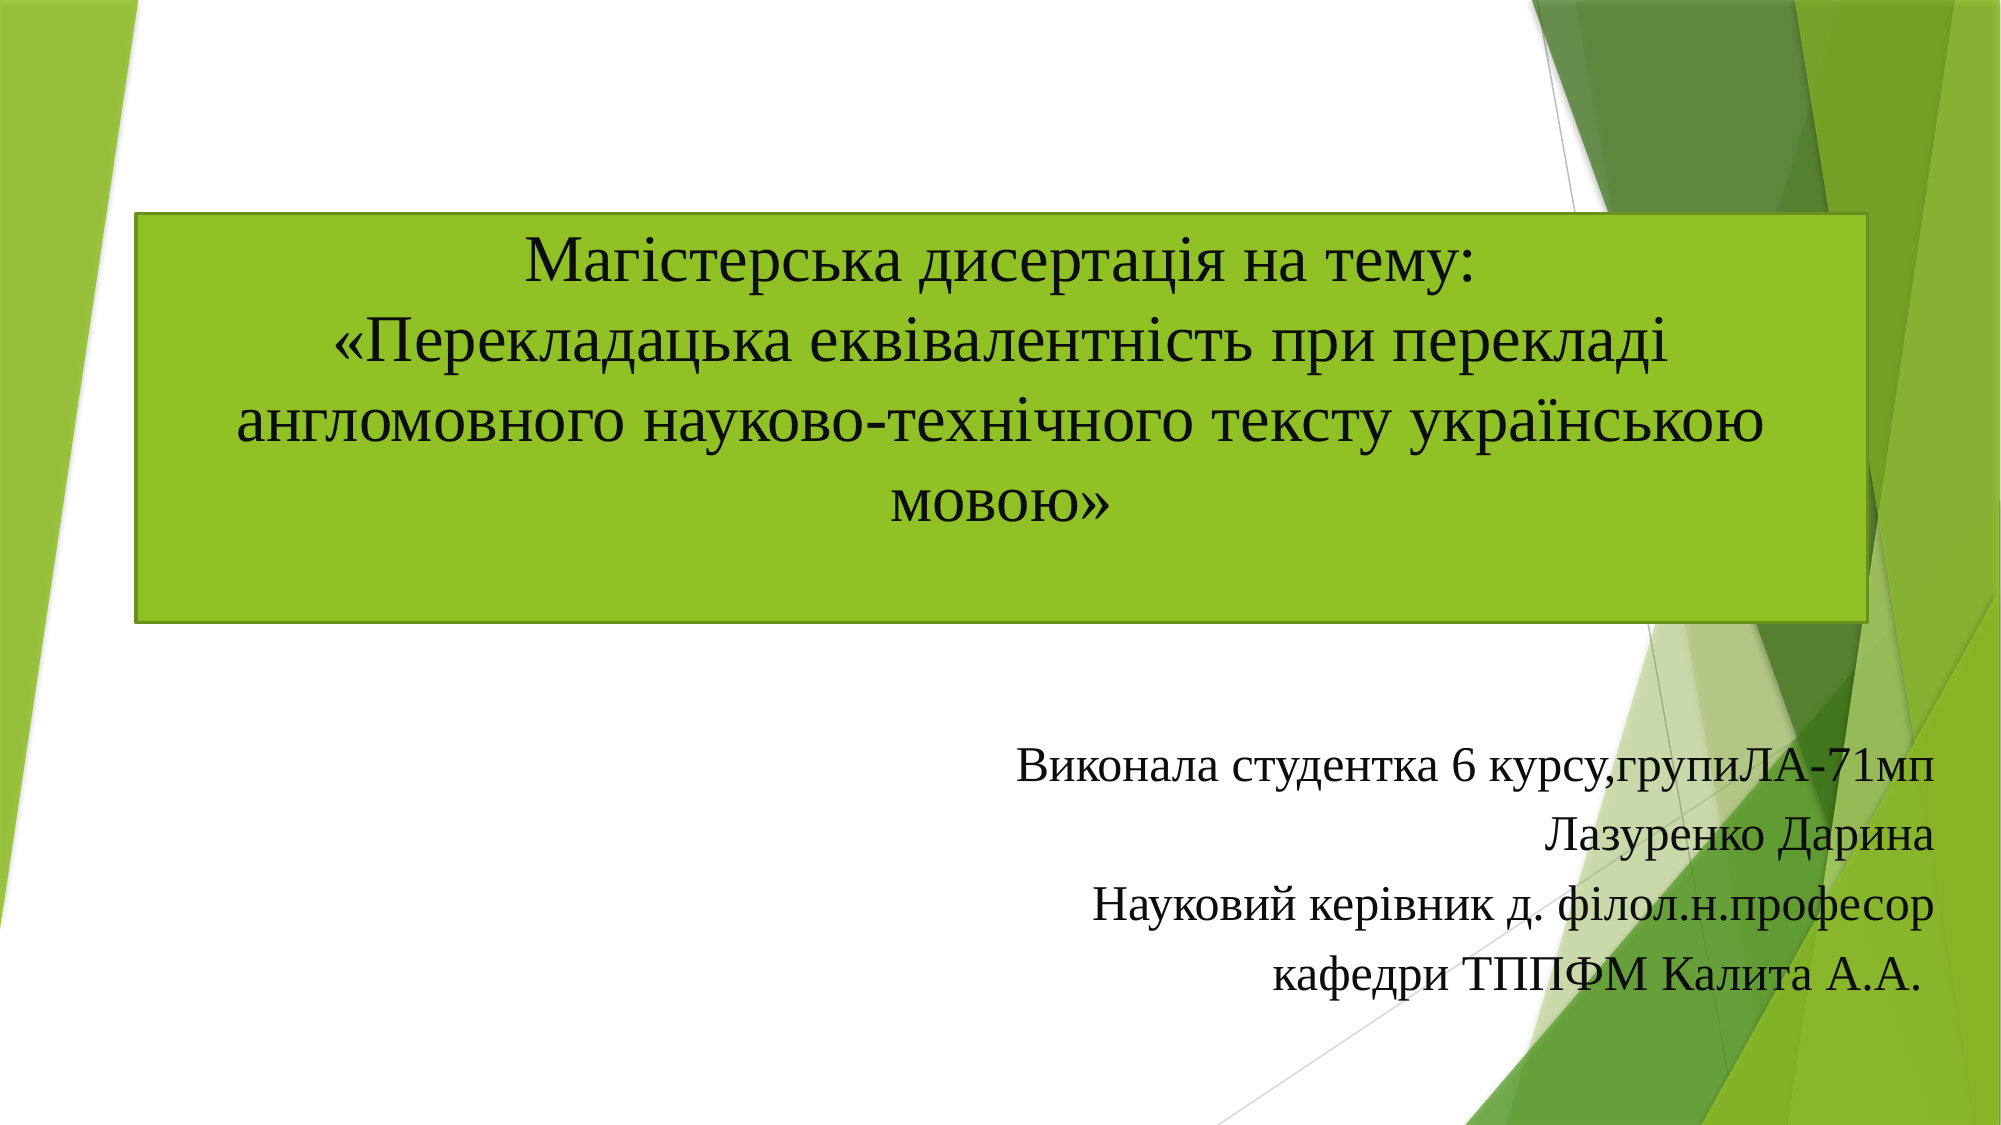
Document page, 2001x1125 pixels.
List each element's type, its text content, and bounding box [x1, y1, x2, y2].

subtitle Виконала студентка 6 курсу,групиЛА-71мп Лазуренко Дарина Науковий керівник д. філол.н.професор кафедри ТППФМ Калита А.А. [997, 723, 1950, 1028]
title Магістерська дисертація на тему: «Перекладацька еквівалентність при перекладі англомовного науково-технічного тексту українською мовою» [134, 212, 1869, 624]
